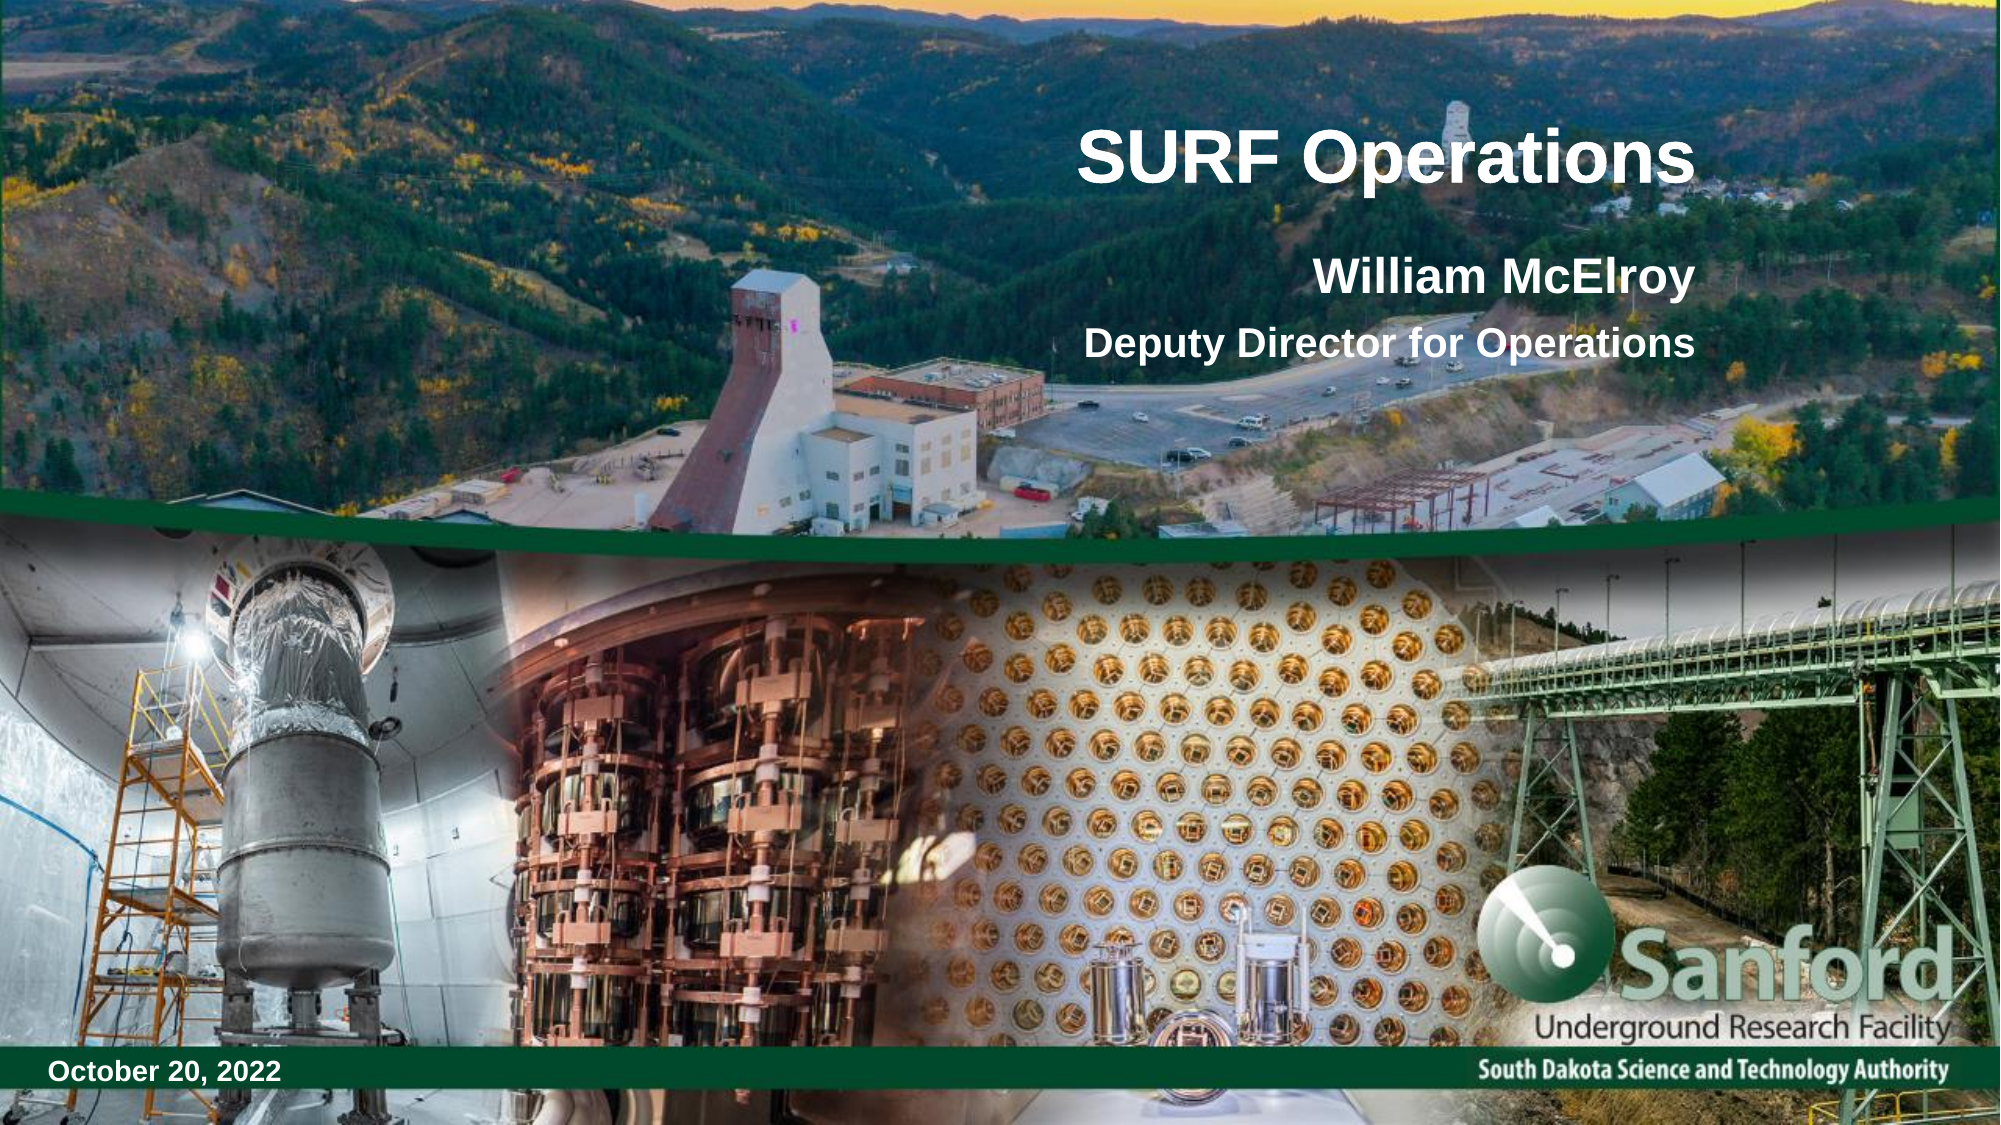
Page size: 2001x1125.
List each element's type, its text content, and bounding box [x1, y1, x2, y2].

text_box SURF Operations [305, 99, 1705, 206]
picture [0, 0, 2000, 1125]
text_box October 20, 2022 [33, 1044, 308, 1104]
text_box William McElroy Deputy Director for Operations [696, 235, 1705, 374]
